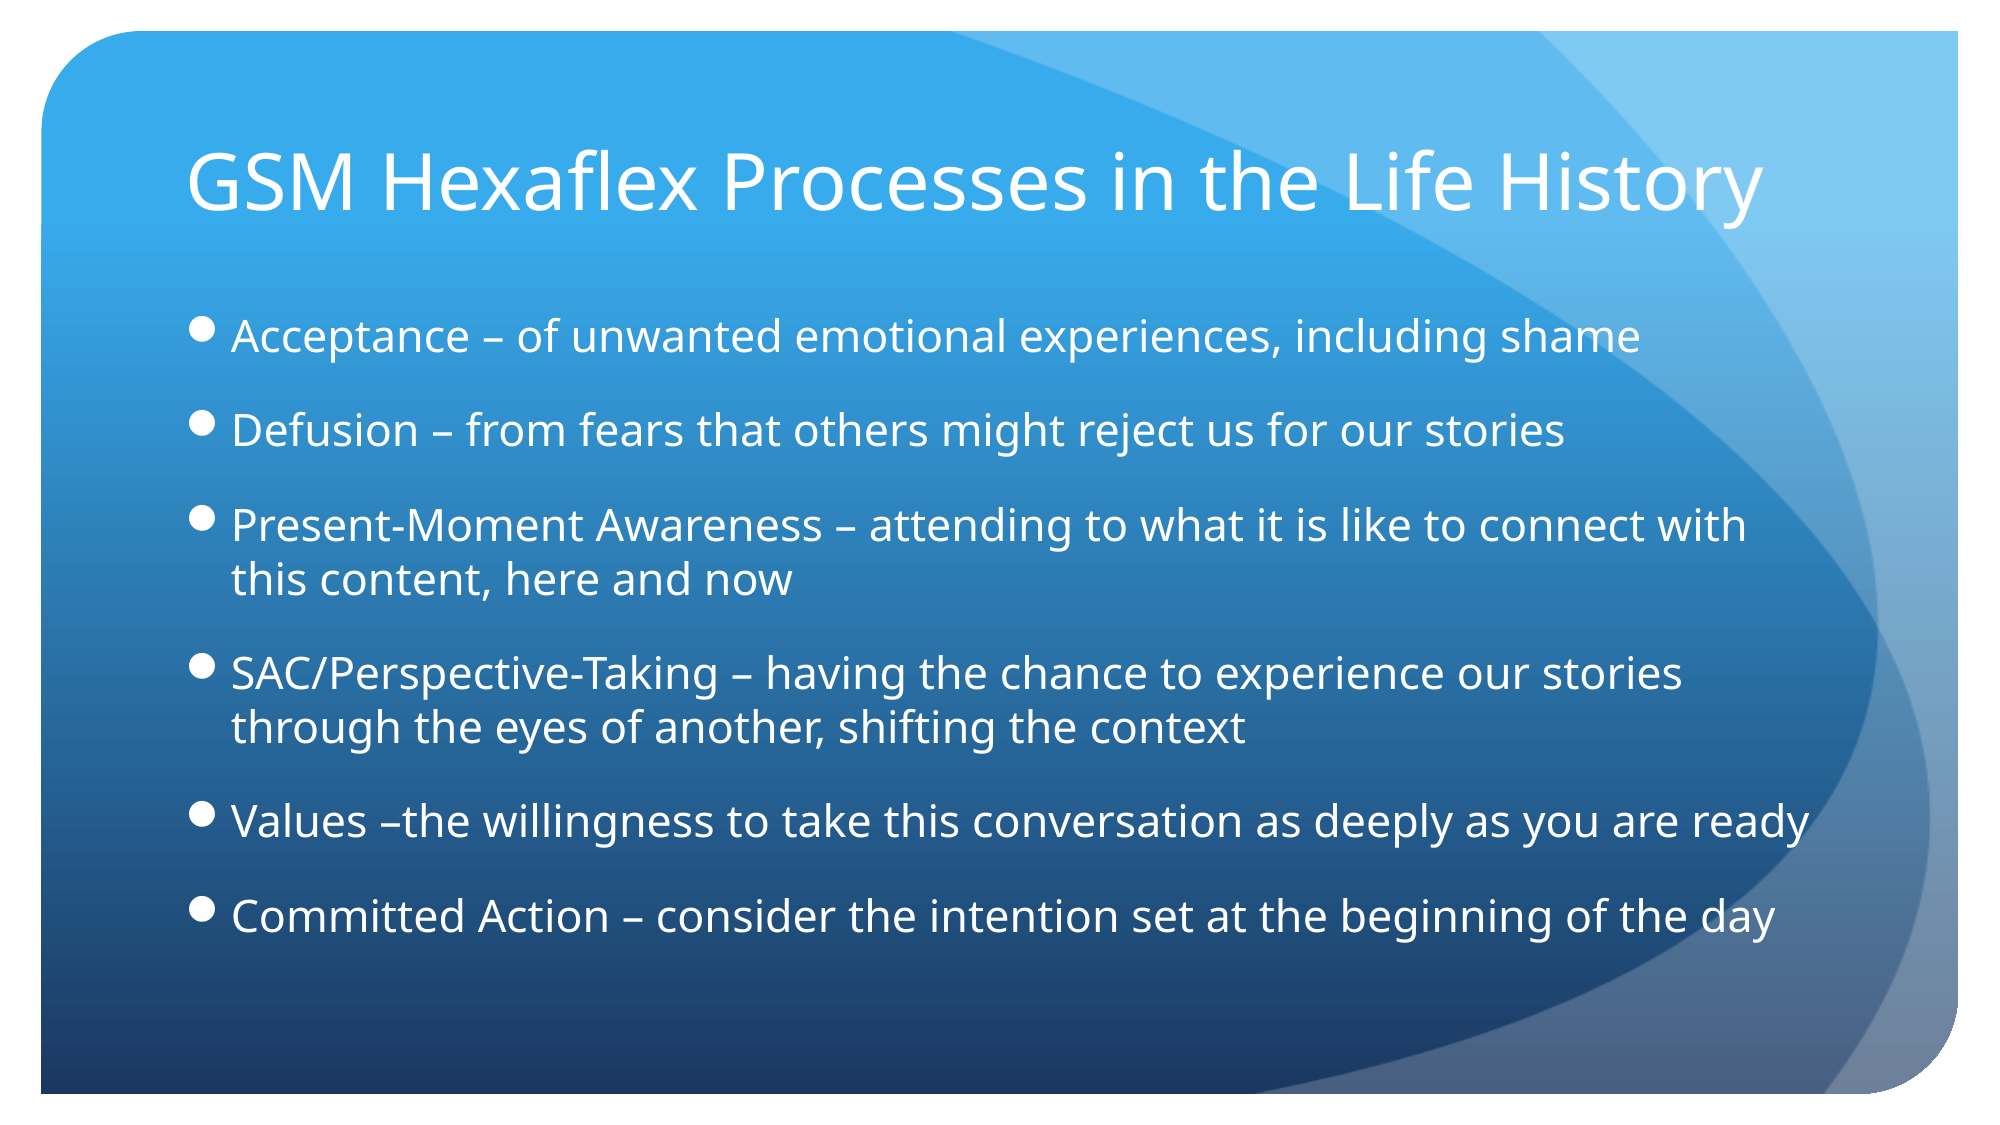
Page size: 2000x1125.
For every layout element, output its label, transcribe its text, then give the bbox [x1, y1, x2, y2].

picture [33, 30, 1964, 1094]
list Acceptance – of unwanted emotional experiences, including shame Defusion – from fears that others might reject us for our stories Present-Moment Awareness – attending to what it is like to connect with this content, here and now SAC/Perspective-Taking – having the chance to experience our stories through the eyes of another, shifting the context Values –the willingness to take this conversation as deeply as you are ready Committed Action – consider the intention set at the beginning of the day [170, 299, 1829, 991]
title GSM Hexaflex Processes in the Life History [170, 62, 1829, 234]
